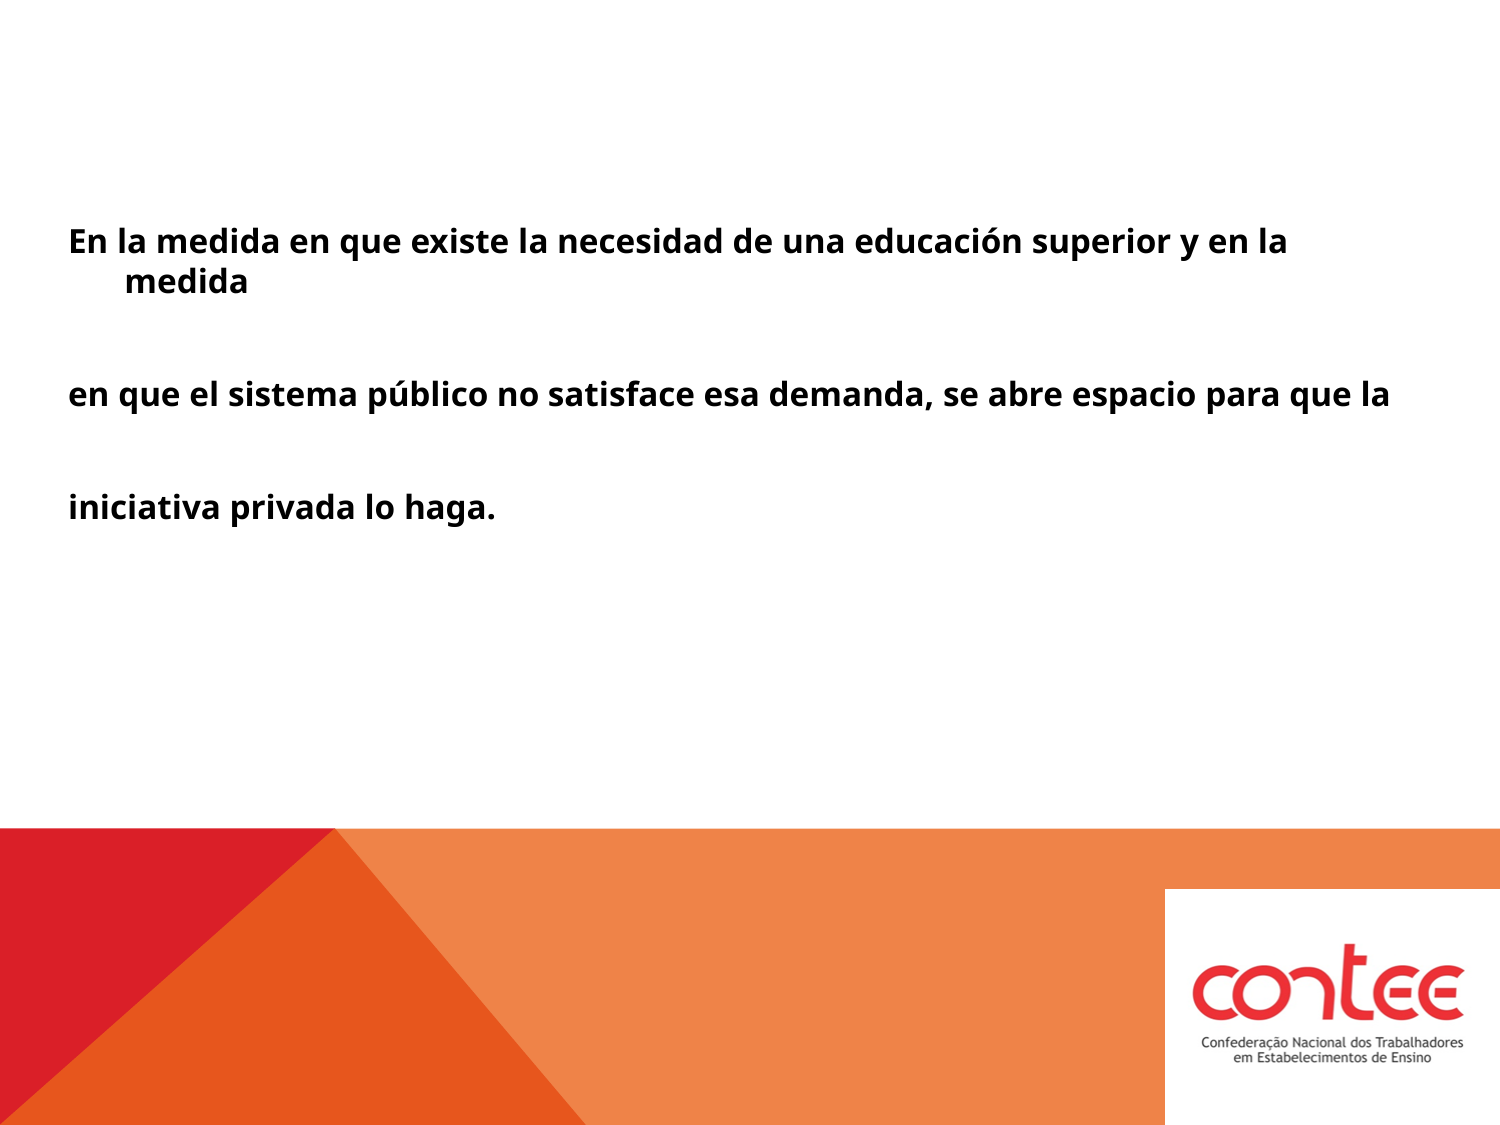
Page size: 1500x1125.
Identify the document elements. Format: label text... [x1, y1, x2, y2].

list En la medida en que existe la necesidad de una educación superior y en la medida en que el sistema público no satisface esa demanda, se abre espacio para que la iniciativa privada lo haga. [53, 42, 1436, 799]
picture [1165, 888, 1500, 1125]
